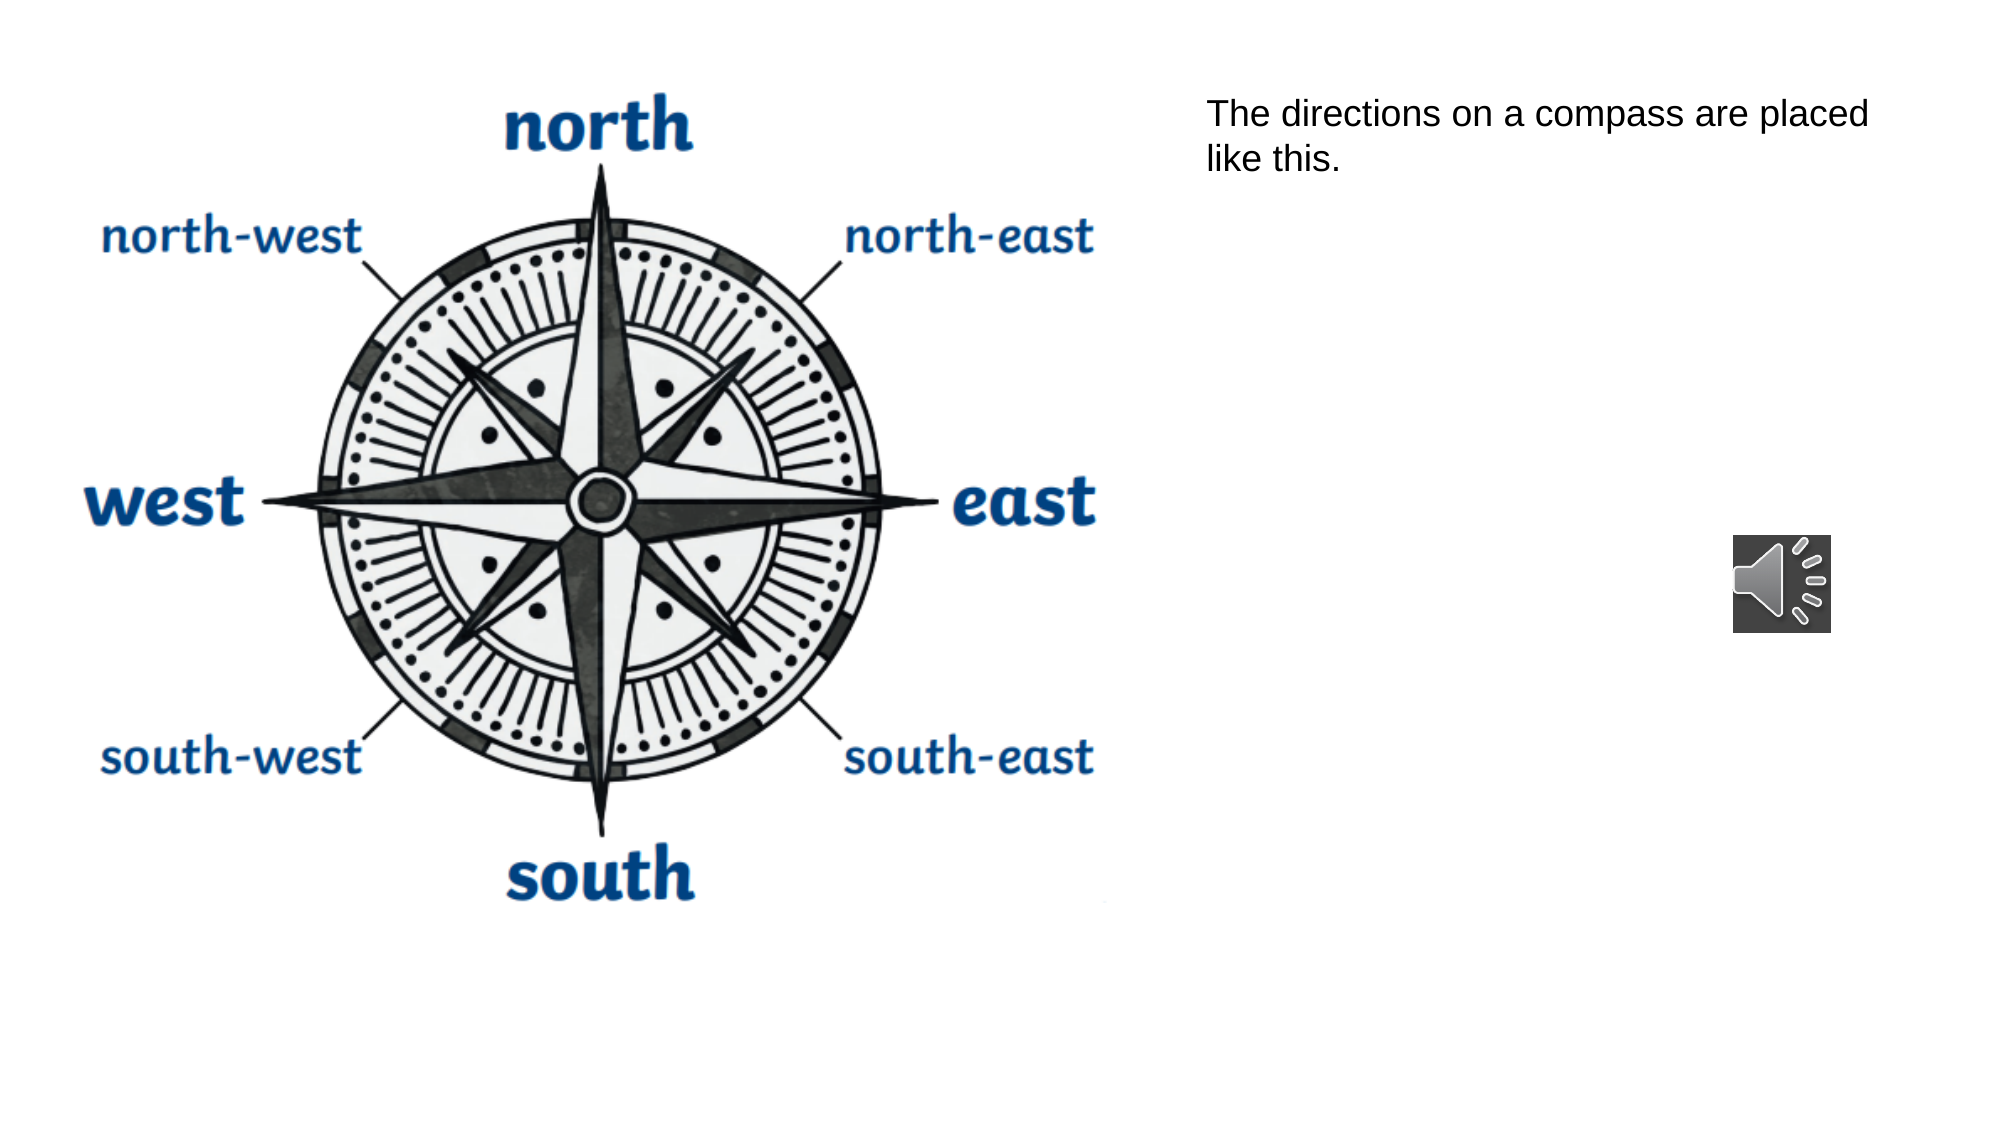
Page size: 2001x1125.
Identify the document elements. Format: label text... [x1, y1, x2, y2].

text_box The directions on a compass are placed like this. [1191, 81, 1920, 187]
picture [1732, 533, 1833, 634]
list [32, 42, 1107, 903]
